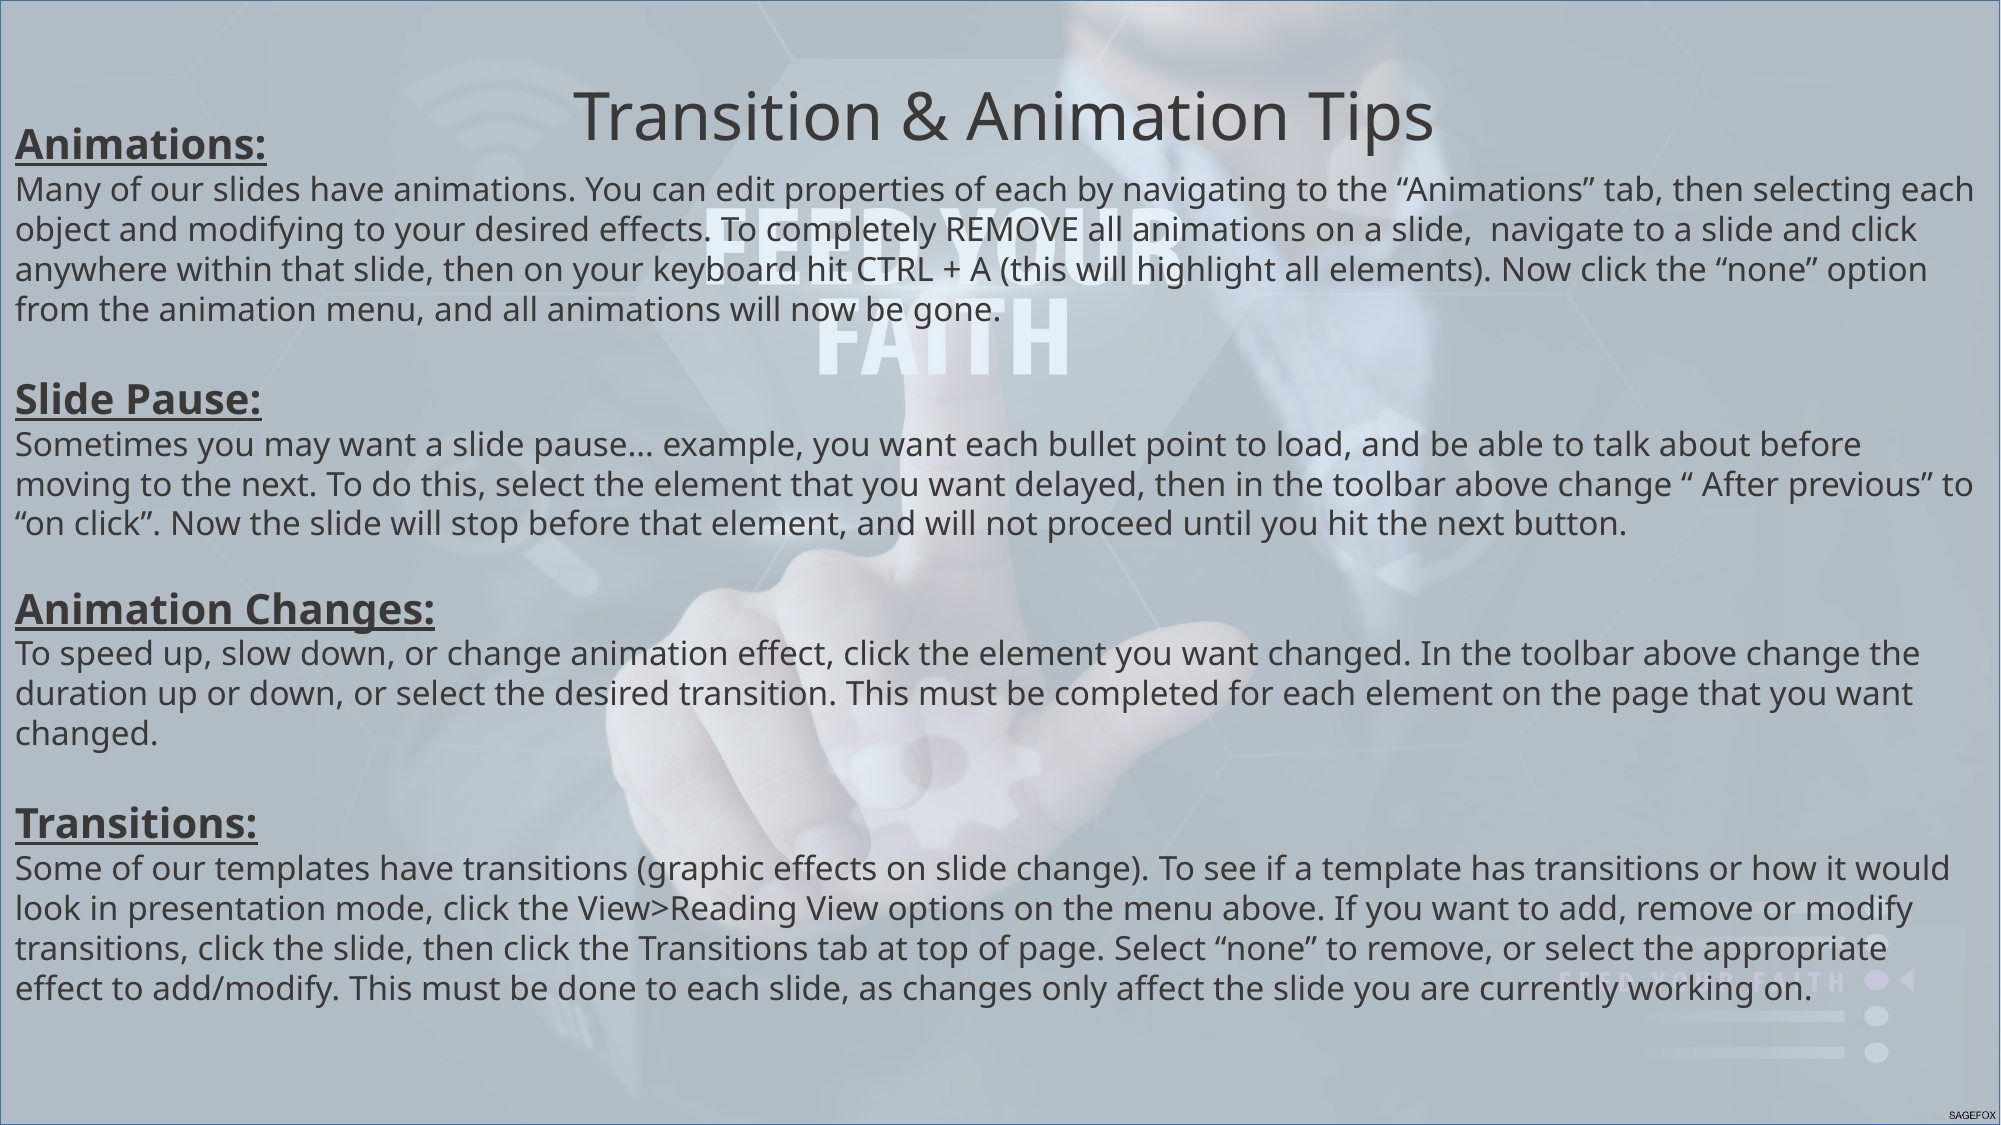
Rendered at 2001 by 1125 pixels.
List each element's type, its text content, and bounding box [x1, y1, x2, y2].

text_box Animations: Many of our slides have animations. You can edit properties of each by navigating to the “Animations” tab, then selecting each object and modifying to your desired effects. To completely REMOVE all animations on a slide, navigate to a slide and click anywhere within that slide, then on your keyboard hit CTRL + A (this will highlight all elements). Now click the “none” option from the animation menu, and all animations will now be gone. Slide Pause: Sometimes you may want a slide pause… example, you want each bullet point to load, and be able to talk about before moving to the next. To do this, select the element that you want delayed, then in the toolbar above change “ After previous” to “on click”. Now the slide will stop before that element, and will not proceed until you hit the next button. Animation Changes: To speed up, slow down, or change animation effect, click the element you want changed. In the toolbar above change the duration up or down, or select the desired transition. This must be completed for each element on the page that you want changed. Transitions: Some of our templates have transitions (graphic effects on slide change). To see if a template has transitions or how it would look in presentation mode, click the View>Reading View options on the menu above. If you want to add, remove or modify transitions, click the slide, then click the Transitions tab at top of page. Select “none” to remove, or select the appropriate effect to add/modify. This must be done to each slide, as changes only affect the slide you are currently working on. [0, 0, 2000, 1125]
title Transition & Animation Tips [477, 59, 1532, 177]
